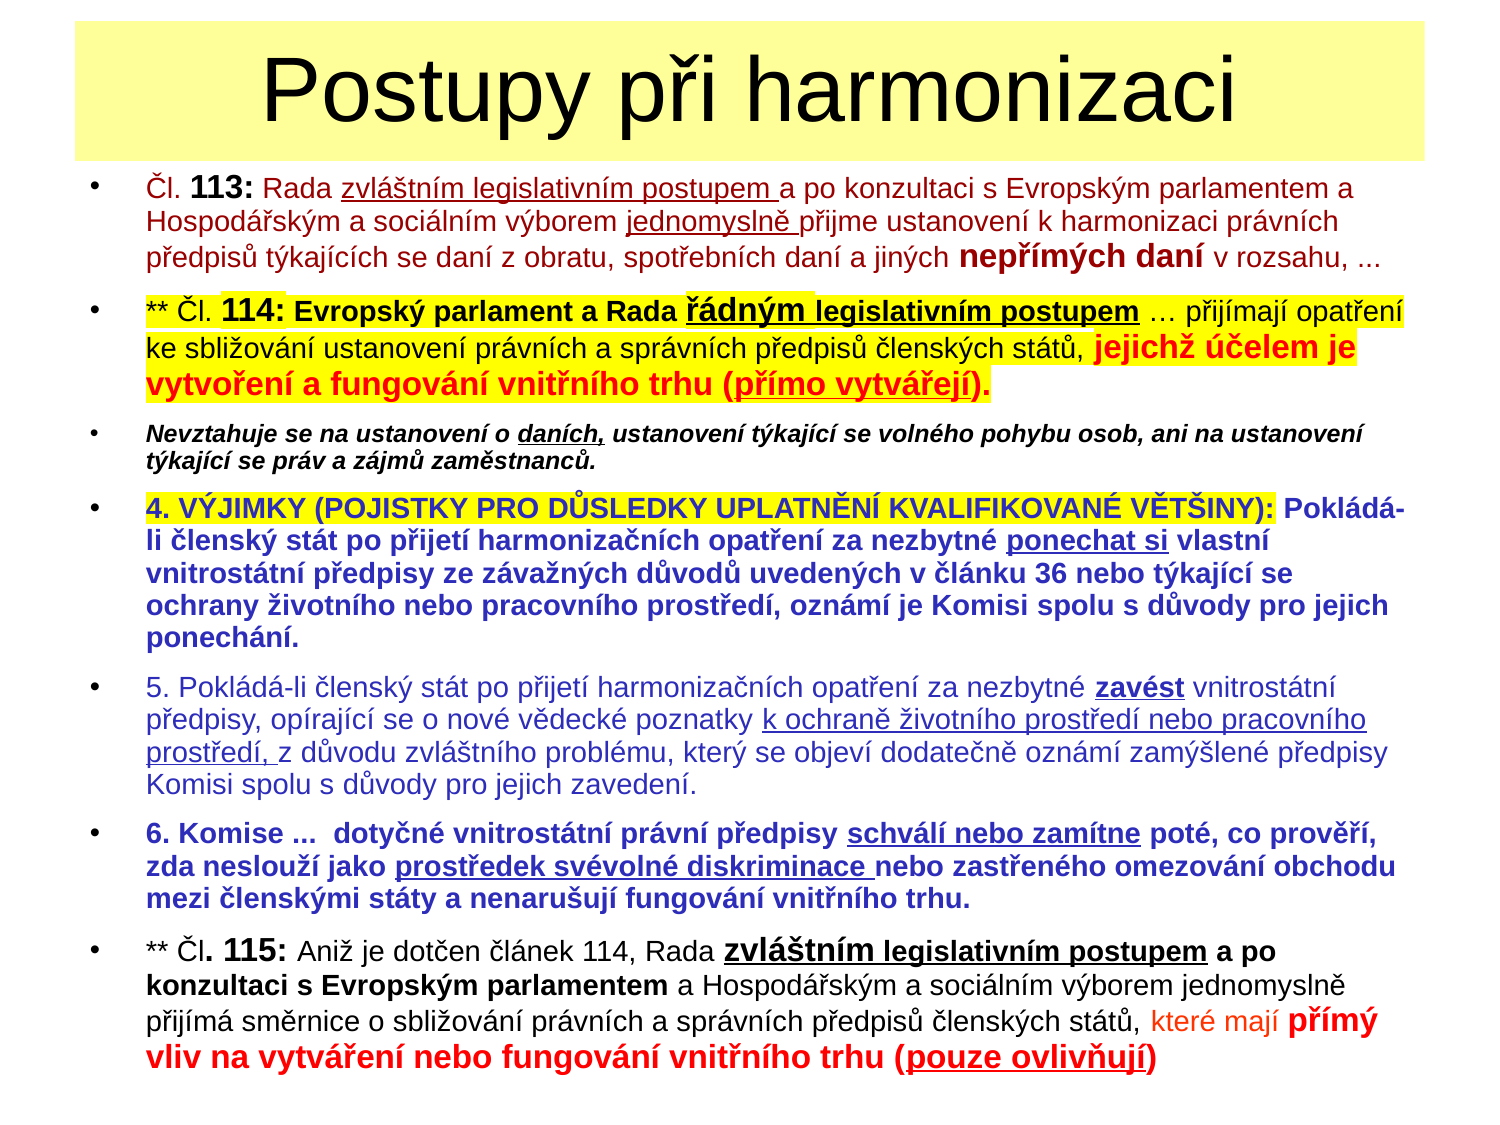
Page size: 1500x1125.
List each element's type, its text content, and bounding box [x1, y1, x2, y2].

title Postupy při harmonizaci [75, 21, 1425, 160]
list Čl. 113: Rada zvláštním legislativním postupem a po konzultaci s Evropským parlamentem a Hospodářským a sociálním výborem jednomyslně přijme ustanovení k harmonizaci právních předpisů týkajících se daní z obratu, spotřebních daní a jiných nepřímých daní v rozsahu, ... ** Čl. 114: Evropský parlament a Rada řádným legislativním postupem … přijímají opatření ke sbližování ustanovení právních a správních předpisů členských států, jejichž účelem je vytvoření a fungování vnitřního trhu (přímo vytvářejí). Nevztahuje se na ustanovení o daních, ustanovení týkající se volného pohybu osob, ani na ustanovení týkající se práv a zájmů zaměstnanců. 4. VÝJIMKY (POJISTKY PRO DŮSLEDKY UPLATNĚNÍ KVALIFIKOVANÉ VĚTŠINY): Pokládá-li členský stát po přijetí harmonizačních opatření za nezbytné ponechat si vlastní vnitrostátní předpisy ze závažných důvodů uvedených v článku 36 nebo týkající se ochrany životního nebo pracovního prostředí, oznámí je Komisi spolu s důvody pro jejich ponechání. 5. Pokládá-li členský stát po přijetí harmonizačních opatření za nezbytné zavést vnitrostátní předpisy, opírající se o nové vědecké poznatky k ochraně životního prostředí nebo pracovního prostředí, z důvodu zvláštního problému, který se objeví dodatečně oznámí zamýšlené předpisy Komisi spolu s důvody pro jejich zavedení. 6. Komise ... dotyčné vnitrostátní právní předpisy schválí nebo zamítne poté, co prověří, zda neslouží jako prostředek svévolné diskriminace nebo zastřeného omezování obchodu mezi členskými státy a nenarušují fungování vnitřního trhu. ** Čl. 115: Aniž je dotčen článek 114, Rada zvláštním legislativním postupem a po konzultaci s Evropským parlamentem a Hospodářským a sociálním výborem jednomyslně přijímá směrnice o sbližování právních a správních předpisů členských států, které mají přímý vliv na vytváření nebo fungování vnitřního trhu (pouze ovlivňují) [75, 160, 1425, 1104]
